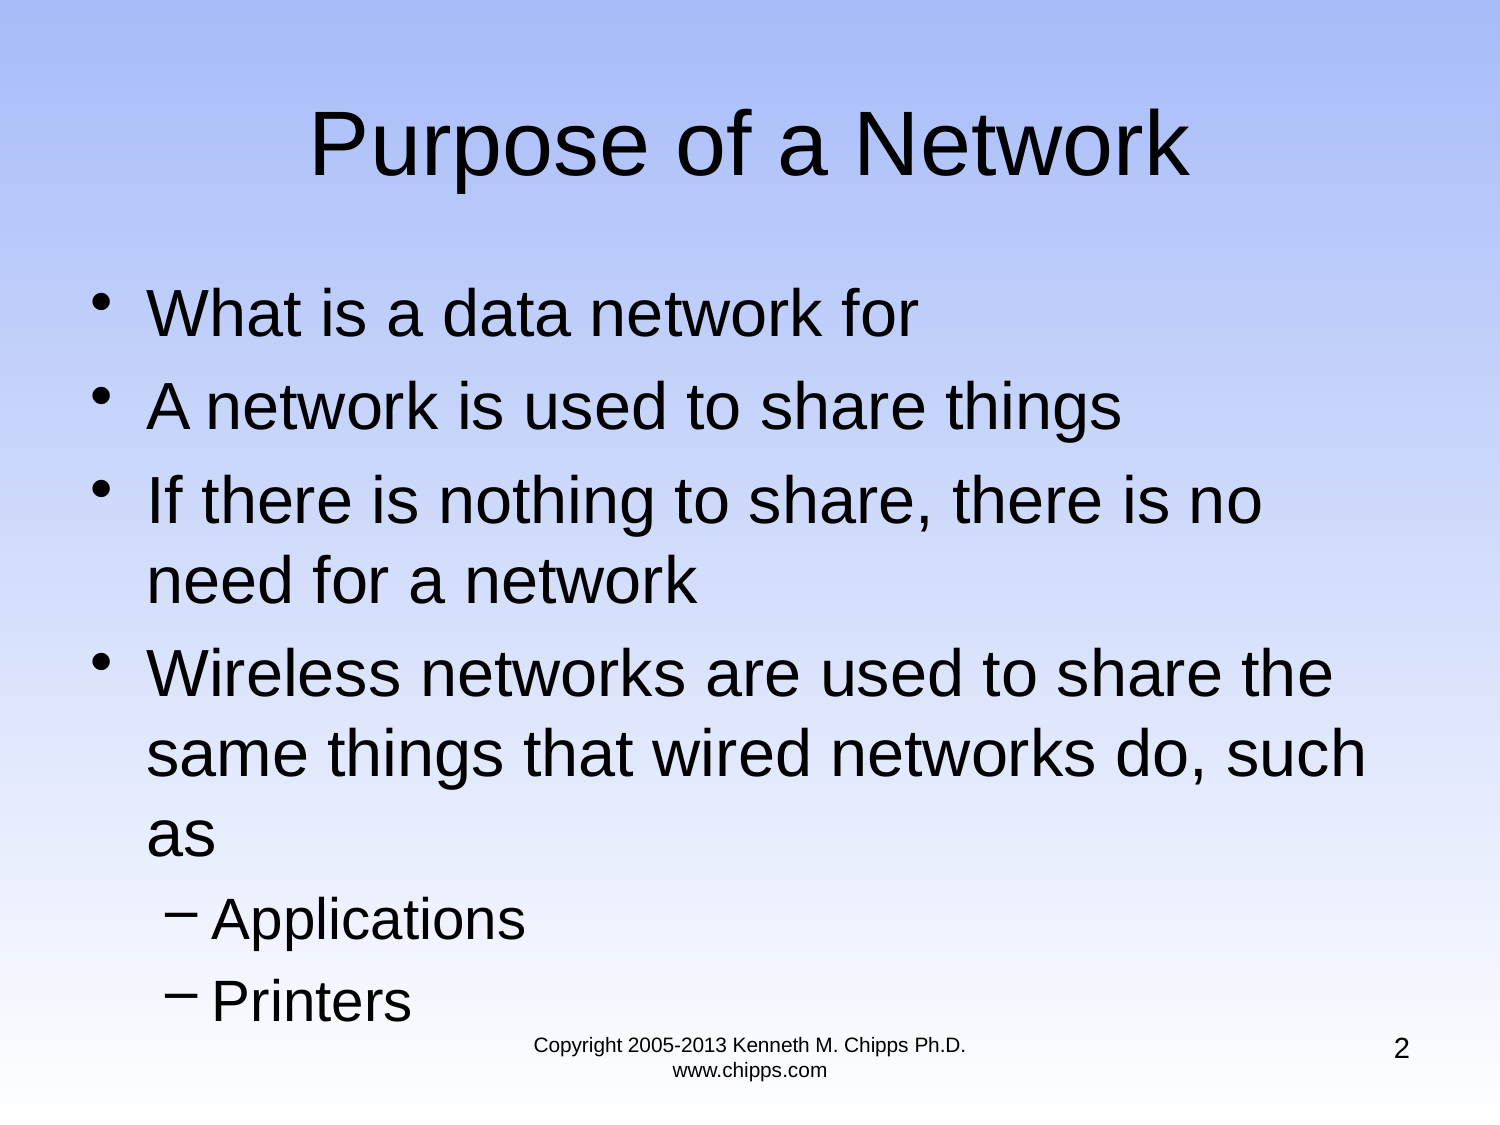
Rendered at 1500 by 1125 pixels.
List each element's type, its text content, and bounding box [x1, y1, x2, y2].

slide_number 2 [1074, 1021, 1426, 1101]
list What is a data network for A network is used to share things If there is nothing to share, there is no need for a network Wireless networks are used to share the same things that wired networks do, such as Applications Printers [75, 262, 1425, 1005]
title Purpose of a Network [75, 45, 1425, 233]
footer Copyright 2005-2013 Kenneth M. Chipps Ph.D. www.chipps.com [449, 1024, 1051, 1103]
